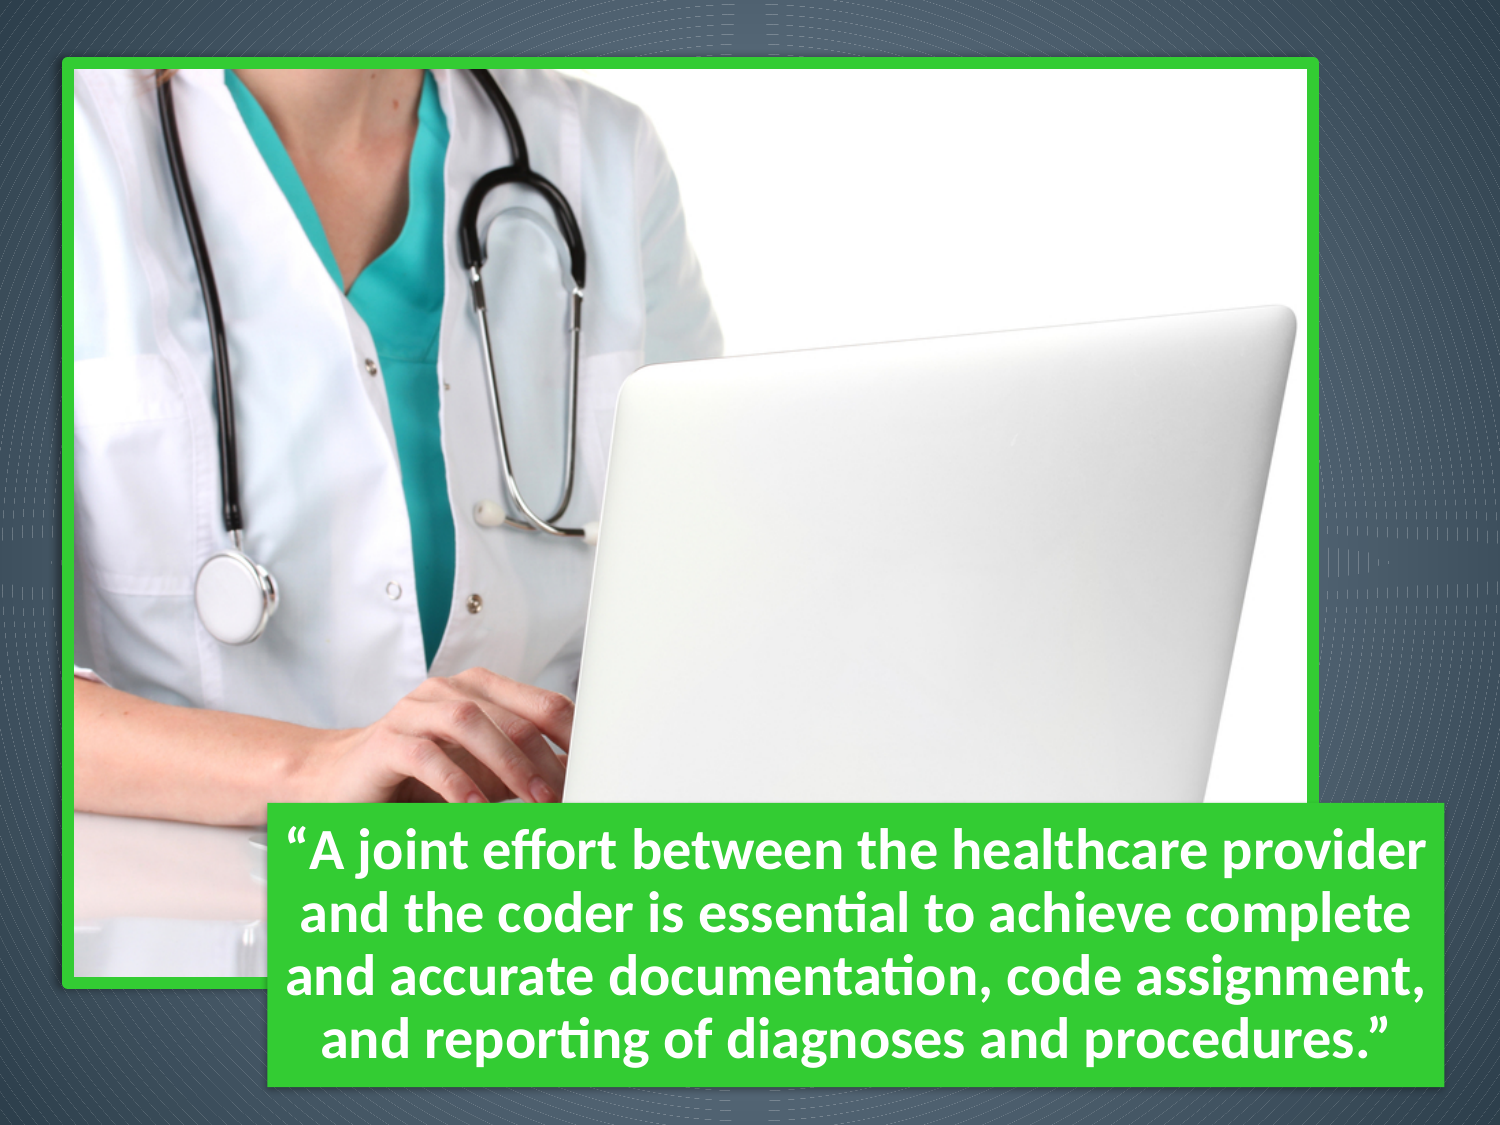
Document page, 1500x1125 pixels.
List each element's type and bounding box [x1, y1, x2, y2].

text_box [37, 62, 1476, 1088]
